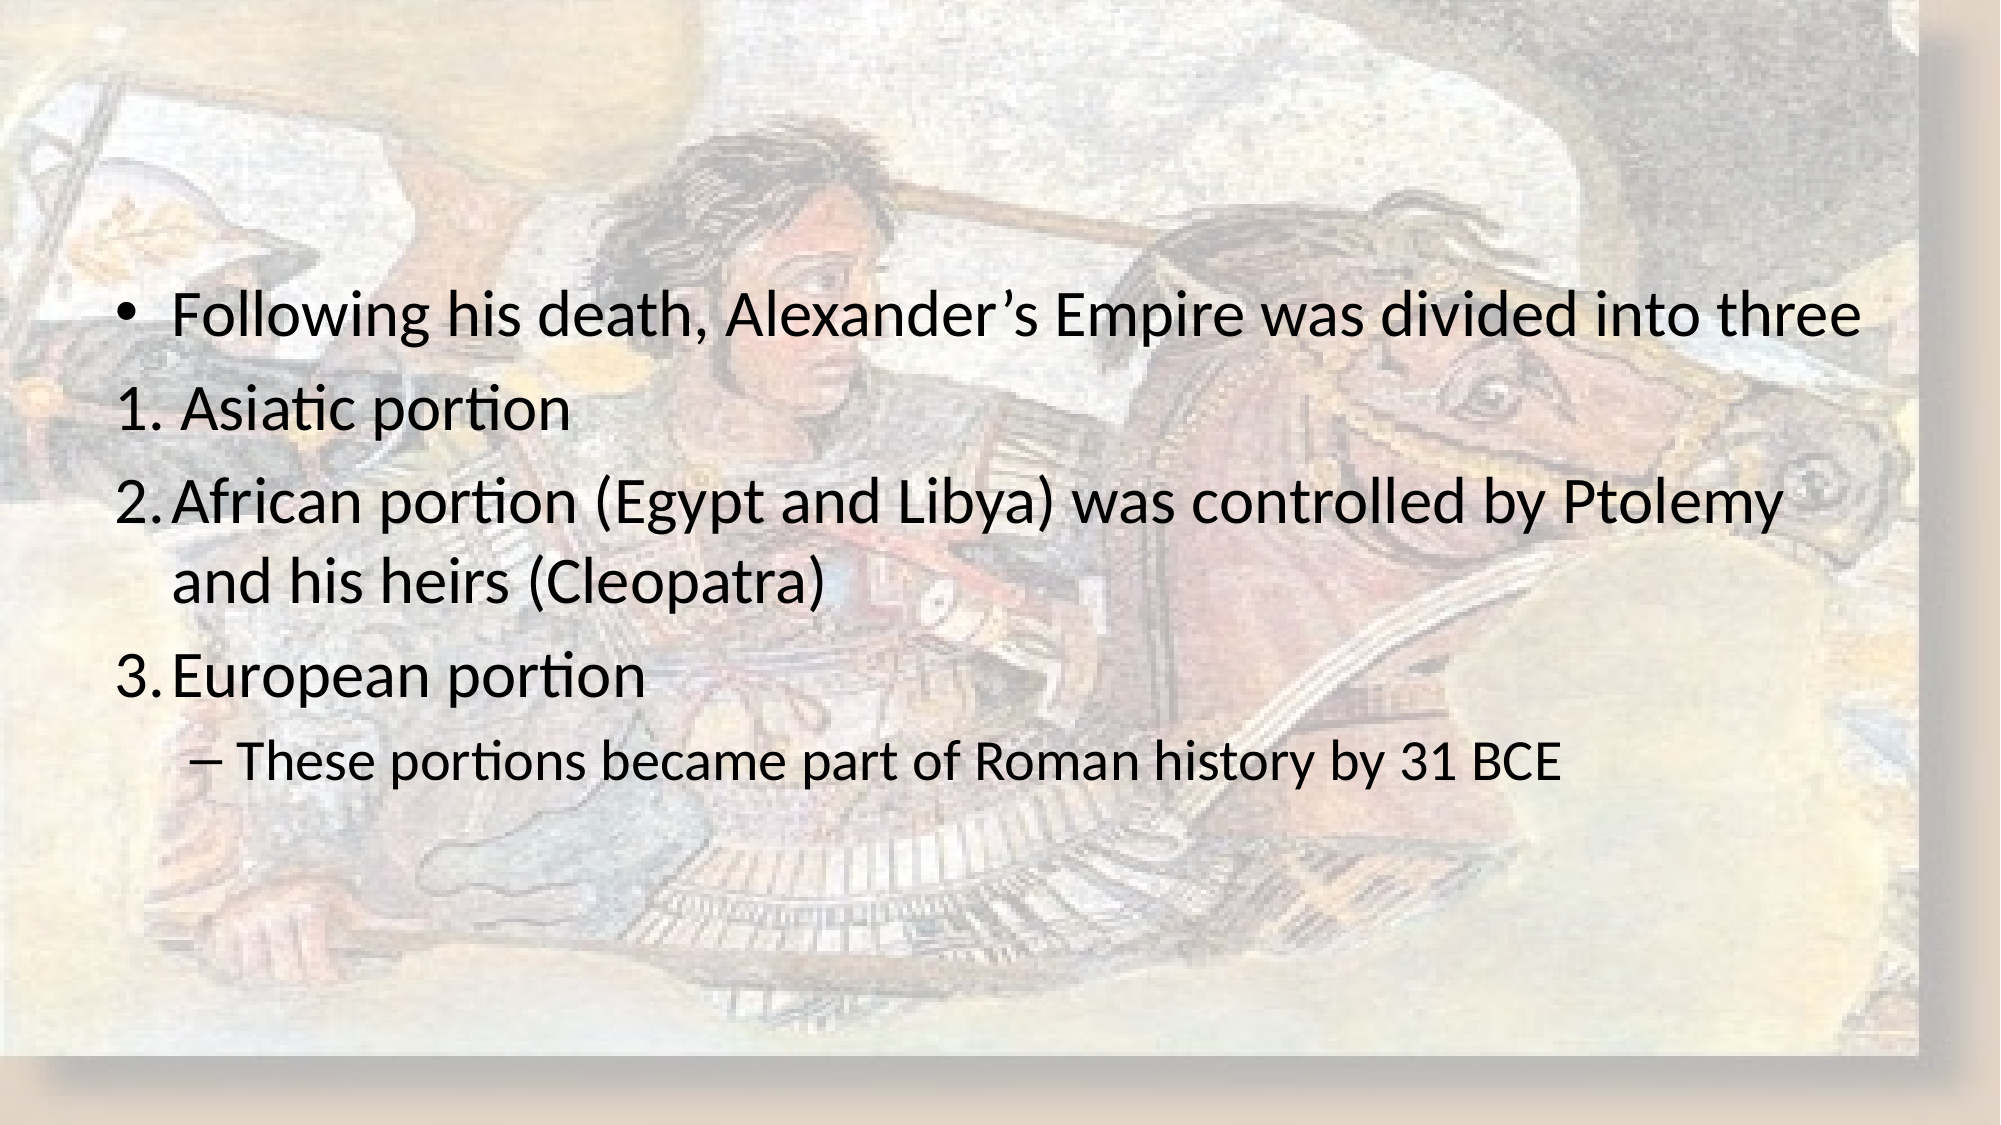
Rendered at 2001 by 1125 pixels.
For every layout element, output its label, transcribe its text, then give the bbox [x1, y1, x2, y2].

list Following his death, Alexander’s Empire was divided into three 1. Asiatic portion 2. African portion (Egypt and Libya) was controlled by Ptolemy and his heirs (Cleopatra) 3. European portion These portions became part of Roman history by 31 BCE [99, 262, 1900, 1005]
